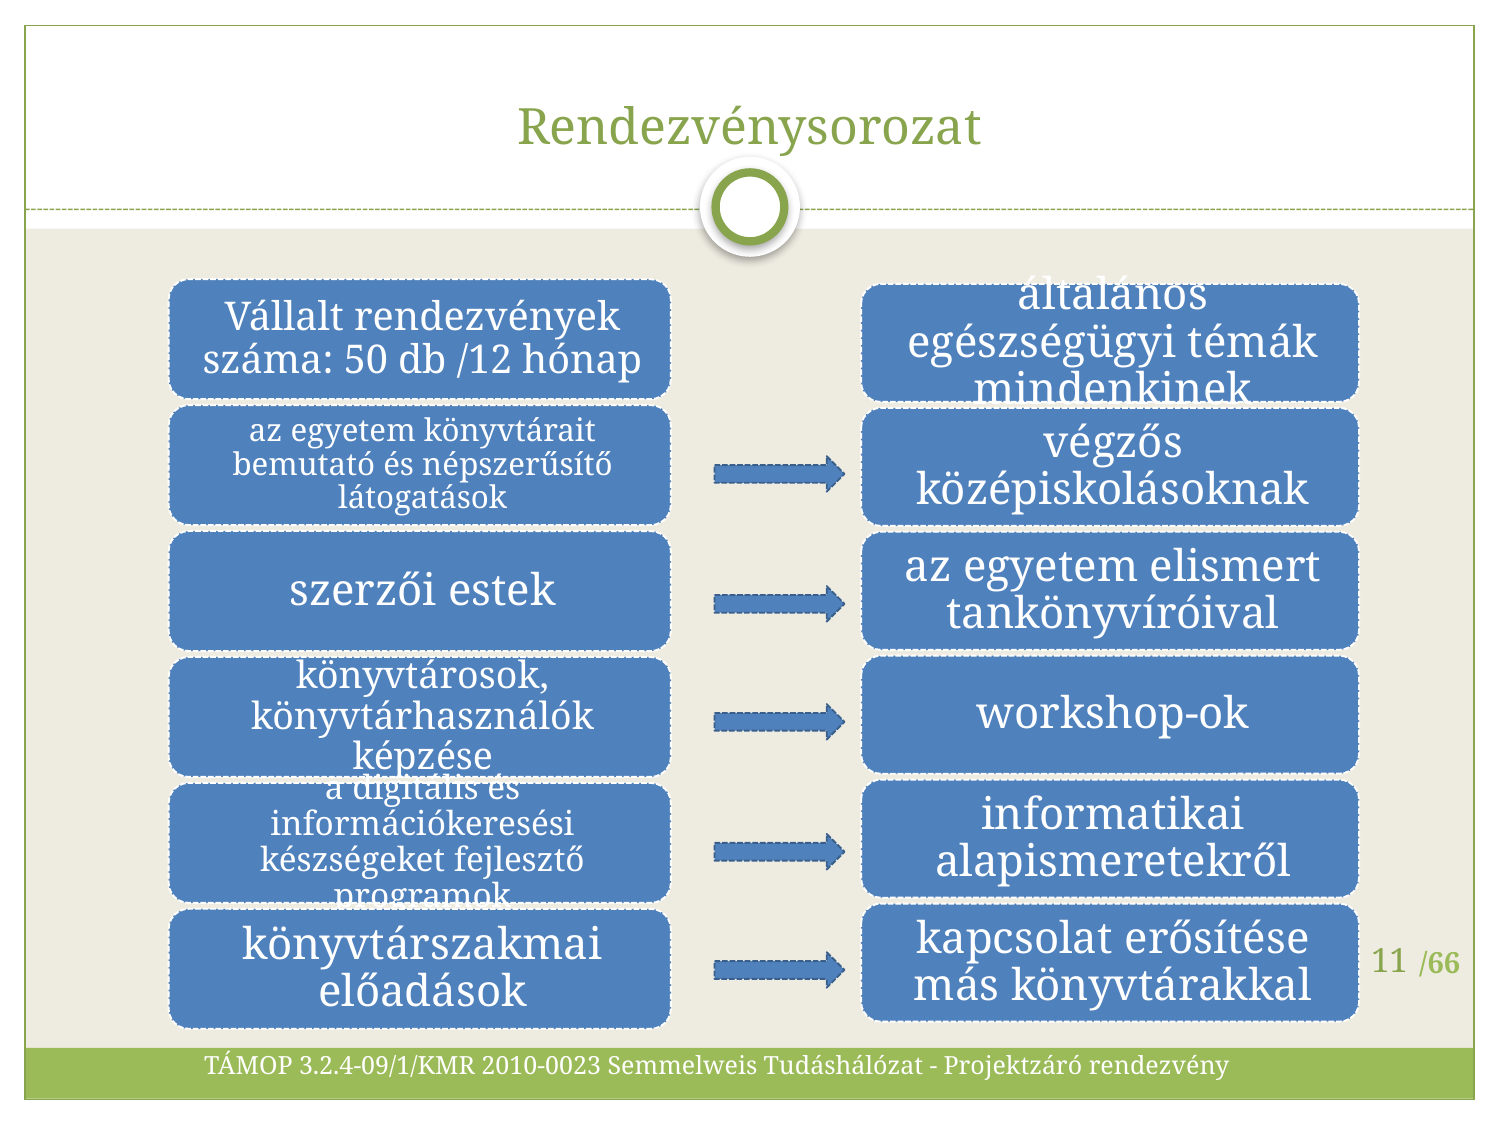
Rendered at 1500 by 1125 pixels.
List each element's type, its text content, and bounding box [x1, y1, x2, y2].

footer TÁMOP 3.2.4-09/1/KMR 2010-0023 Semmelweis Tudáshálózat - Projektzáró rendezvény [189, 1042, 1500, 1103]
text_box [418, 283, 1500, 1023]
title Rendezvénysorozat [49, 37, 1450, 162]
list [0, 278, 1118, 1030]
